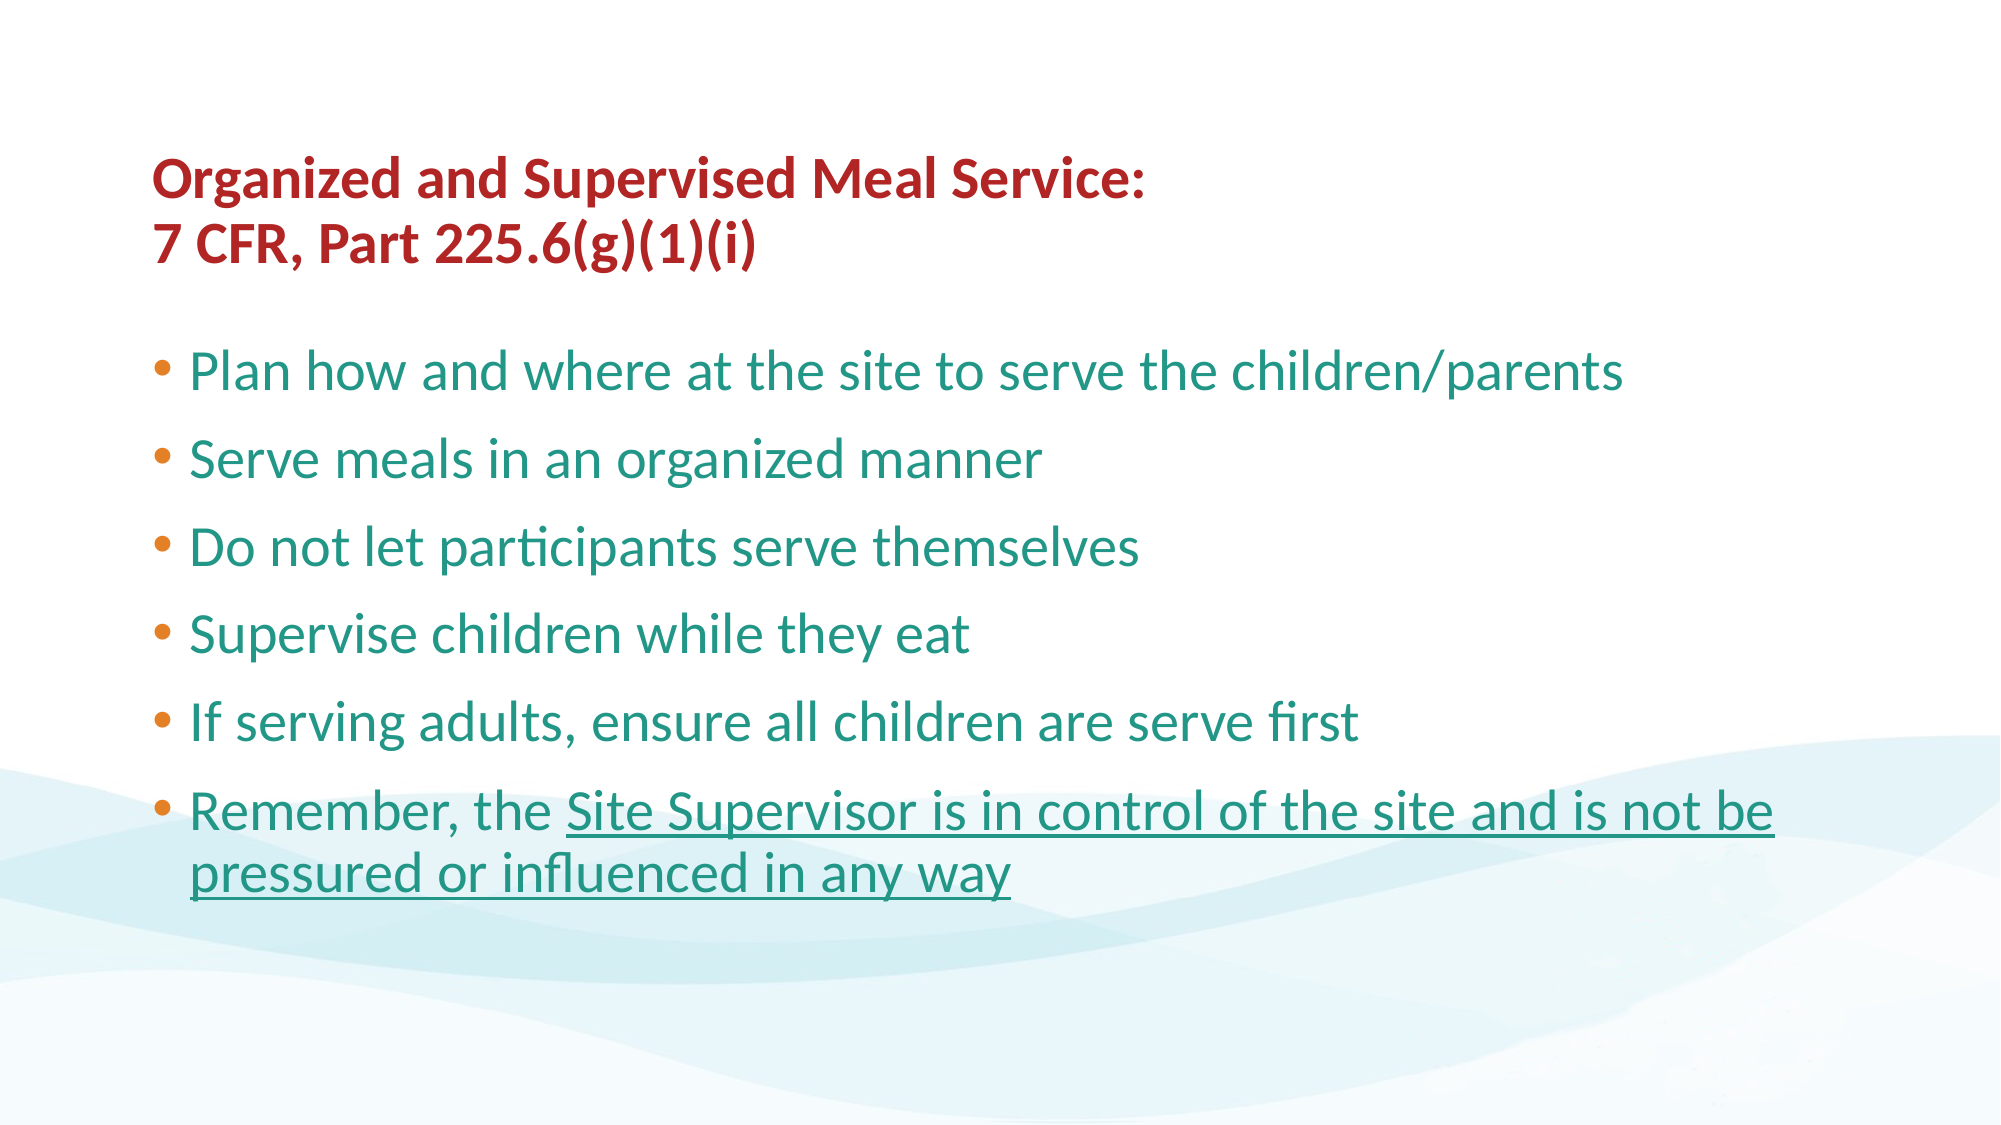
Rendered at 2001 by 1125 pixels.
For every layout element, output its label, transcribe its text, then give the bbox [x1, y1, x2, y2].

title Organized and Supervised Meal Service: 7 CFR, Part 225.6(g)(1)(i) [137, 139, 1863, 332]
picture [0, 0, 2001, 1125]
list Plan how and where at the site to serve the children/parents Serve meals in an organized manner Do not let participants serve themselves Supervise children while they eat If serving adults, ensure all children are serve first Remember, the Site Supervisor is in control of the site and is not be pressured or influenced in any way [137, 332, 1863, 1047]
